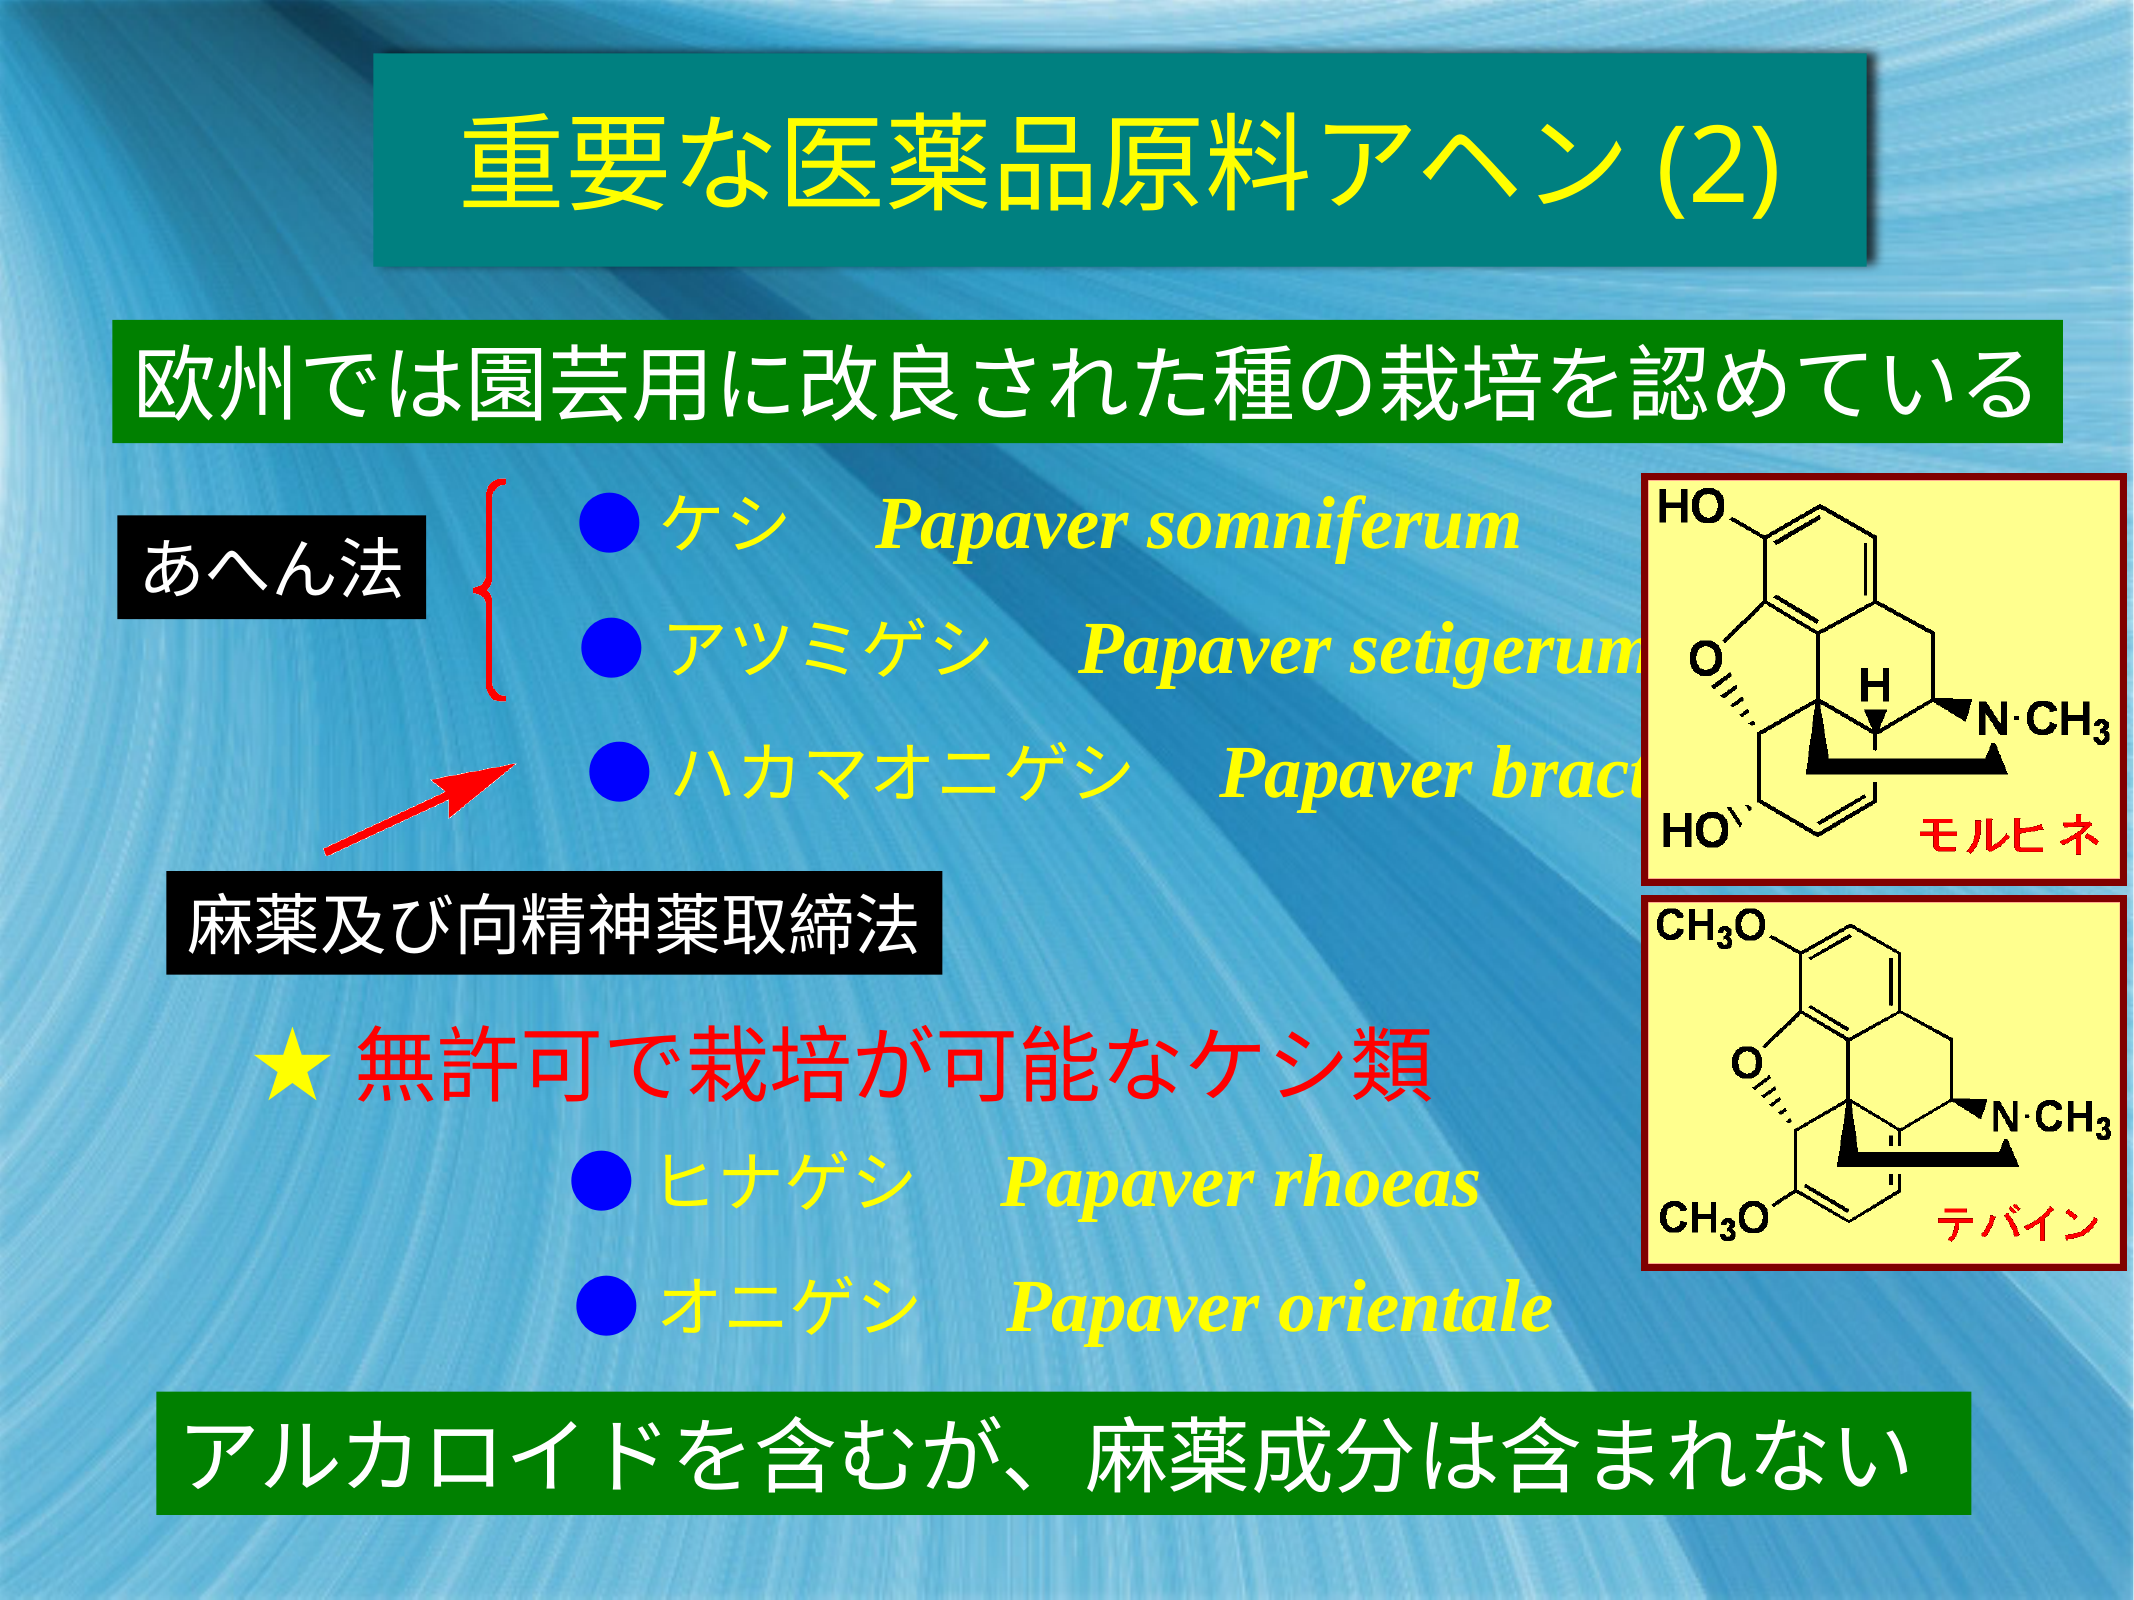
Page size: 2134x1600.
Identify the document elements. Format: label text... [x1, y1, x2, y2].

text_box 麻薬及び向精神薬取締法 [166, 871, 943, 975]
text_box 欧州では園芸用に改良された種の栽培を認めている [112, 319, 2063, 444]
text_box あへん法 [117, 515, 427, 620]
picture [0, 0, 2134, 1600]
text_box ●オニゲシ Papaver orientale [553, 1244, 1575, 1359]
text_box ●ハカマオニゲシ Papaver bracteatum [565, 711, 1630, 825]
text_box ★無許可で栽培が可能なケシ類 [231, 1000, 1630, 1124]
text_box ●ケシ Papaver somniferum [555, 462, 1544, 576]
text_box ●アツミゲシ Papaver setigerum [558, 586, 1630, 701]
title 重要な医薬品原料アヘン(2) [372, 52, 1868, 268]
text_box アルカロイドを含むが、麻薬成分は含まれない [156, 1391, 1972, 1515]
text_box ●ヒナゲシ Papaver rhoeas [547, 1119, 1503, 1234]
